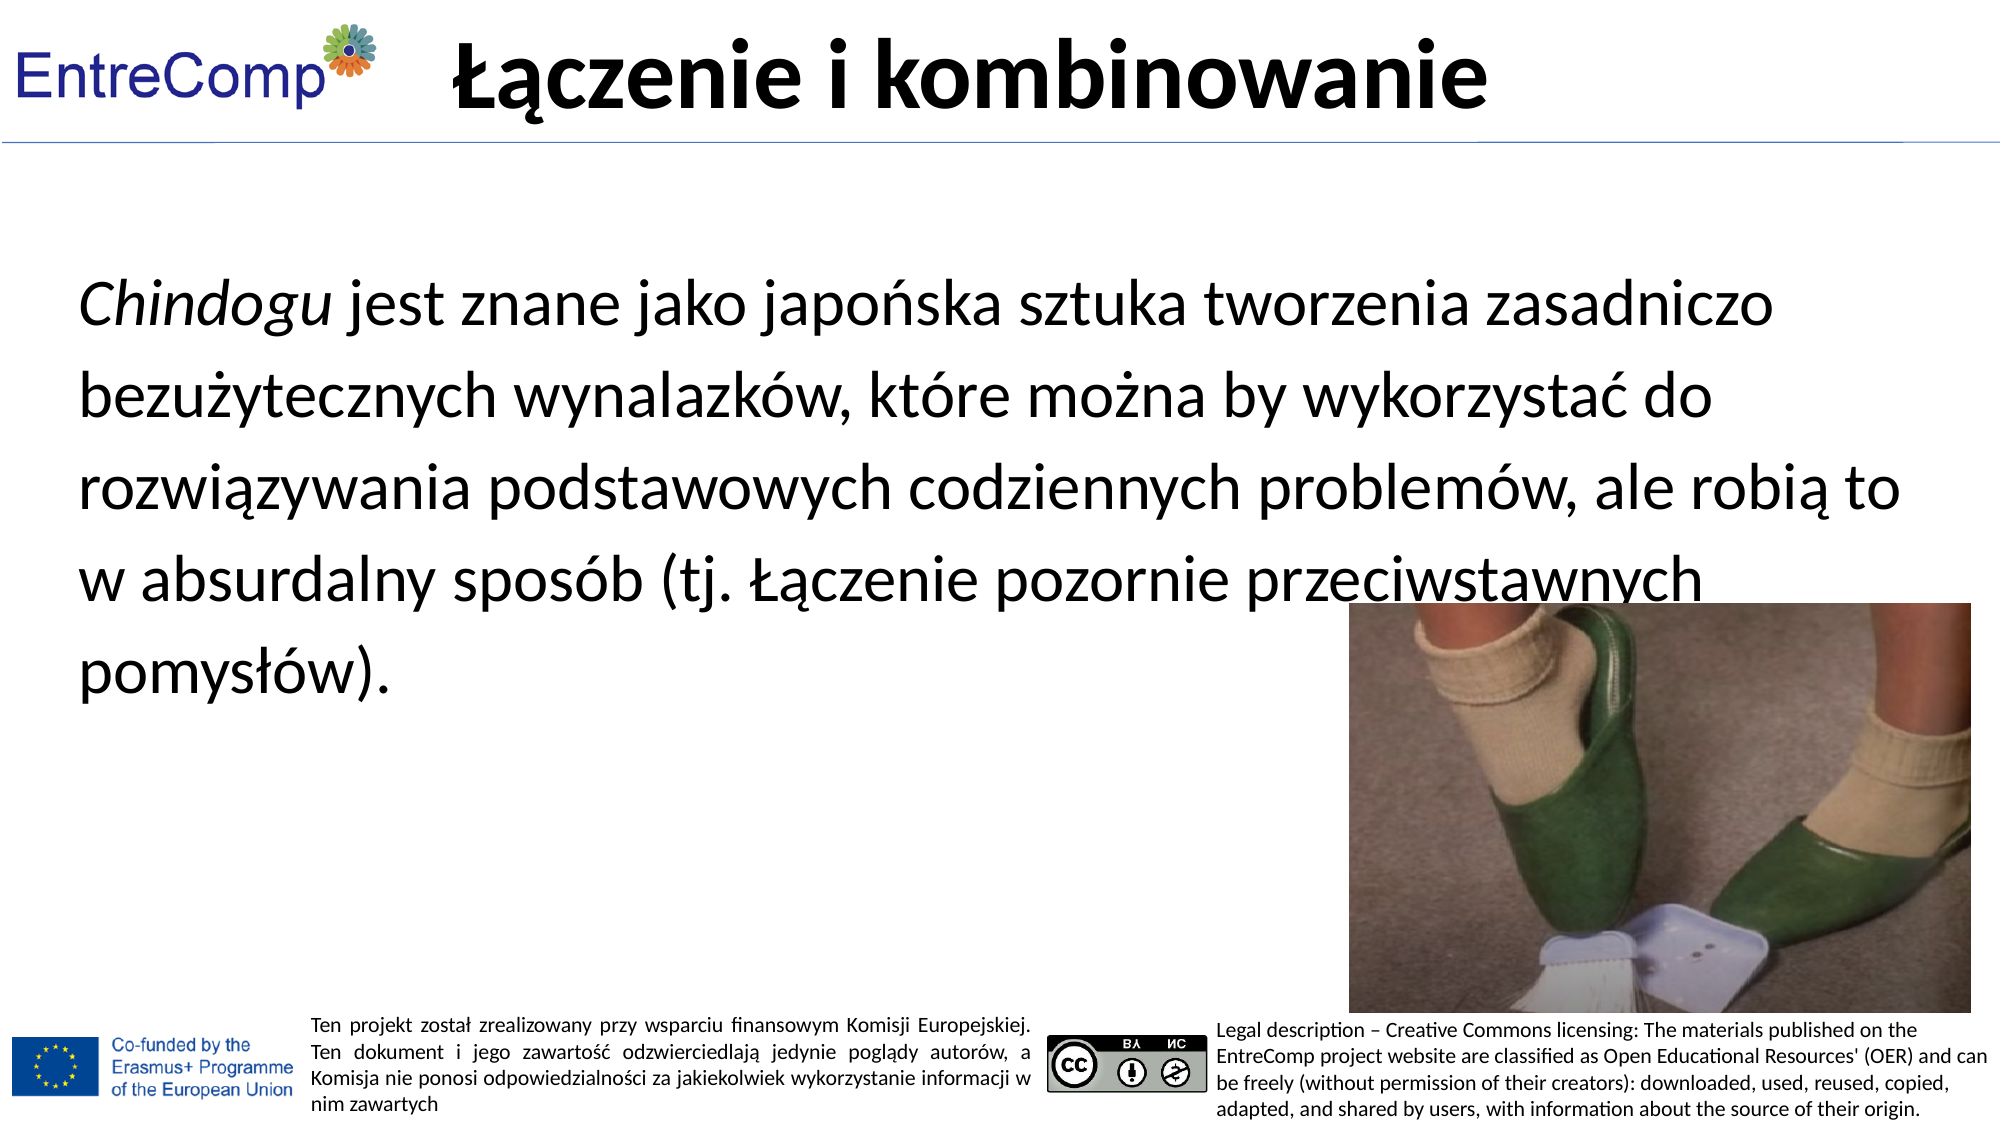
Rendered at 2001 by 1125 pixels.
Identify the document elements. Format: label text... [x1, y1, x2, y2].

text_box Łączenie i kombinowanie [438, 1, 1966, 137]
picture [11, 18, 381, 122]
text_box Ten projekt został zrealizowany przy wsparciu finansowym Komisji Europejskiej. Ten dokument i jego zawartość odzwierciedlają jedynie poglądy autorów, a Komisja nie ponosi odpowiedzialności za jakiekolwiek wykorzystanie informacji w nim zawartych [296, 1003, 1047, 1124]
picture [1046, 1035, 1208, 1093]
picture [1349, 603, 1971, 1013]
text_box Legal description – Creative Commons licensing: The materials published on the EntreComp project website are classified as Open Educational Resources' (OER) and can be freely (without permission of their creators): downloaded, used, reused, copied, adapted, and shared by users, with information about the source of their origin. [1201, 1008, 2000, 1125]
text_box Chindogu jest znane jako japońska sztuka tworzenia zasadniczo bezużytecznych wynalazków, które można by wykorzystać do rozwiązywania podstawowych codziennych problemów, ale robią to w absurdalny sposób (tj. Łączenie pozornie przeciwstawnych pomysłów). [63, 239, 1937, 940]
picture [11, 1033, 300, 1100]
